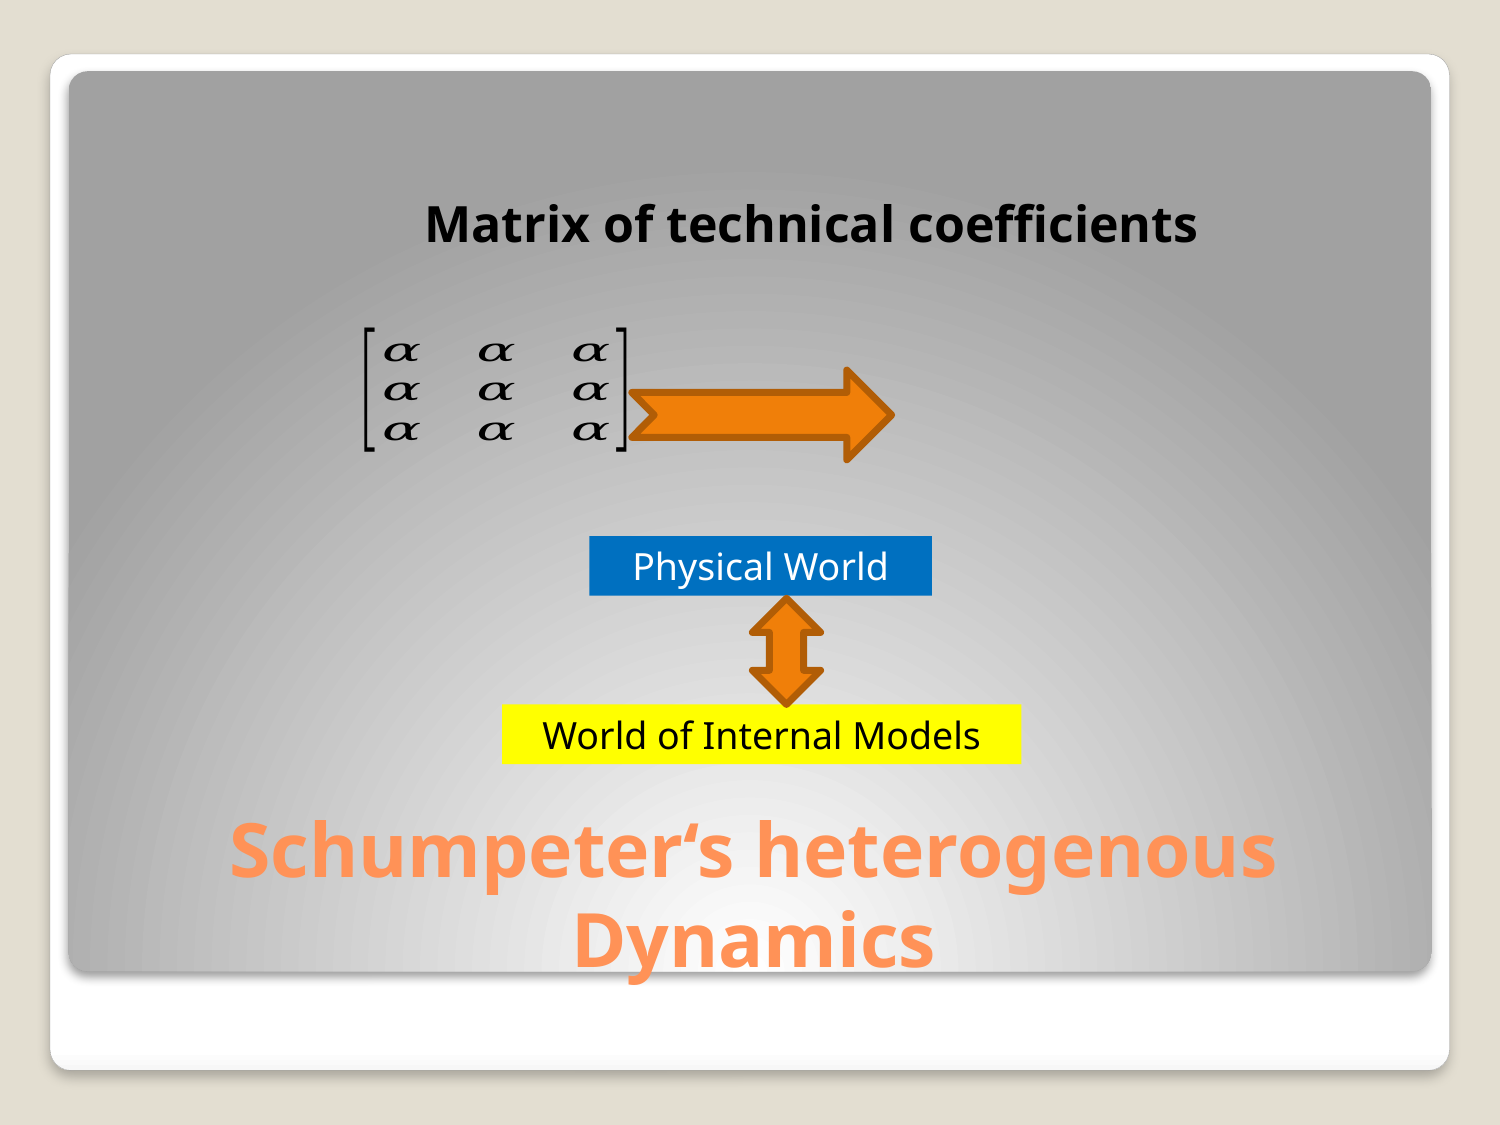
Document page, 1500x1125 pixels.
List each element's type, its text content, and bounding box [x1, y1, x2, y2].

text_box Physical World [589, 536, 932, 596]
text_box [748, 594, 825, 708]
title Schumpeter‘s heterogenous Dynamics [82, 775, 1425, 991]
text_box [628, 366, 896, 464]
text_box World of Internal Models [502, 704, 1022, 765]
text_box Matrix of technical coefficients [409, 185, 1214, 261]
